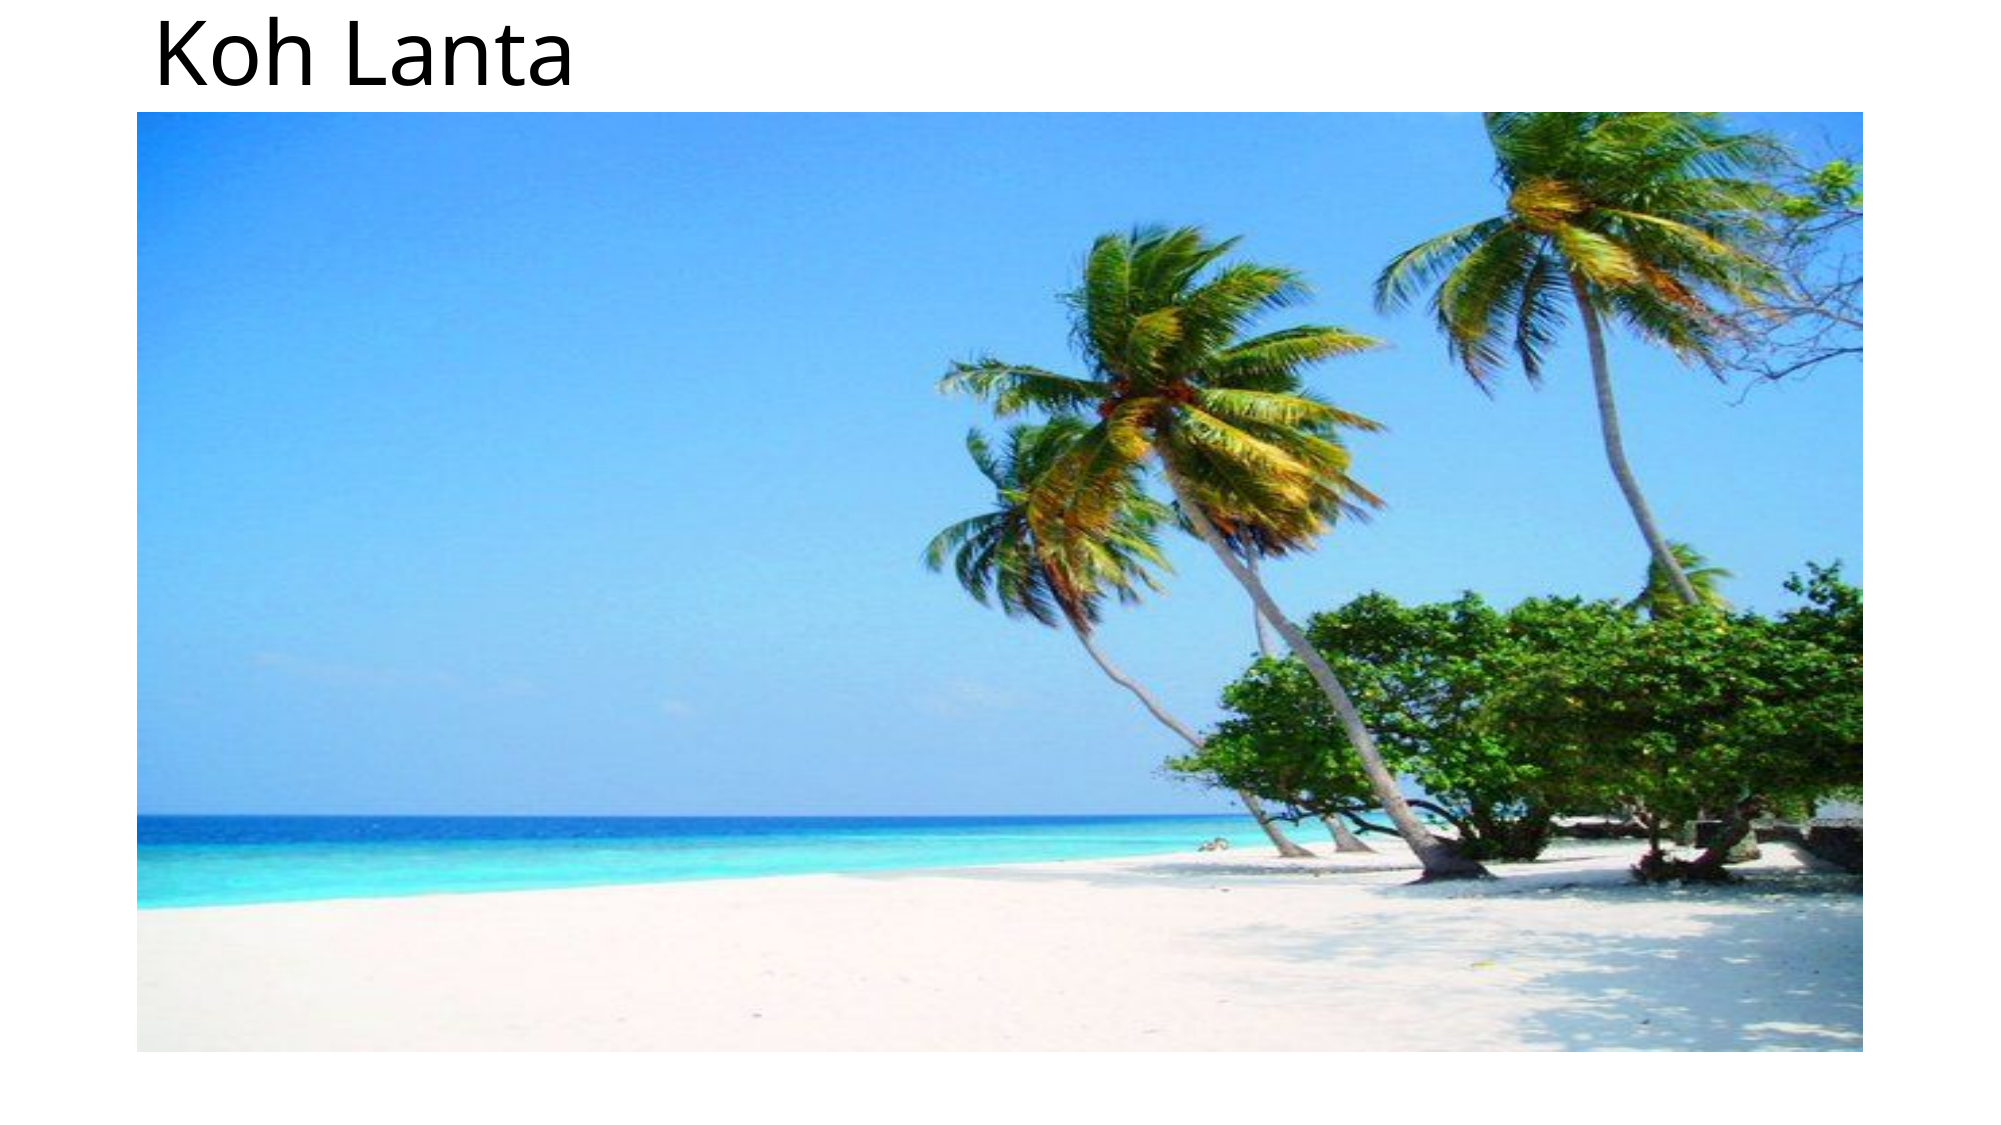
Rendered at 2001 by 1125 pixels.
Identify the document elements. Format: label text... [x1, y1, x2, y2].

title Koh Lanta [137, 0, 1863, 112]
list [137, 112, 1863, 1052]
